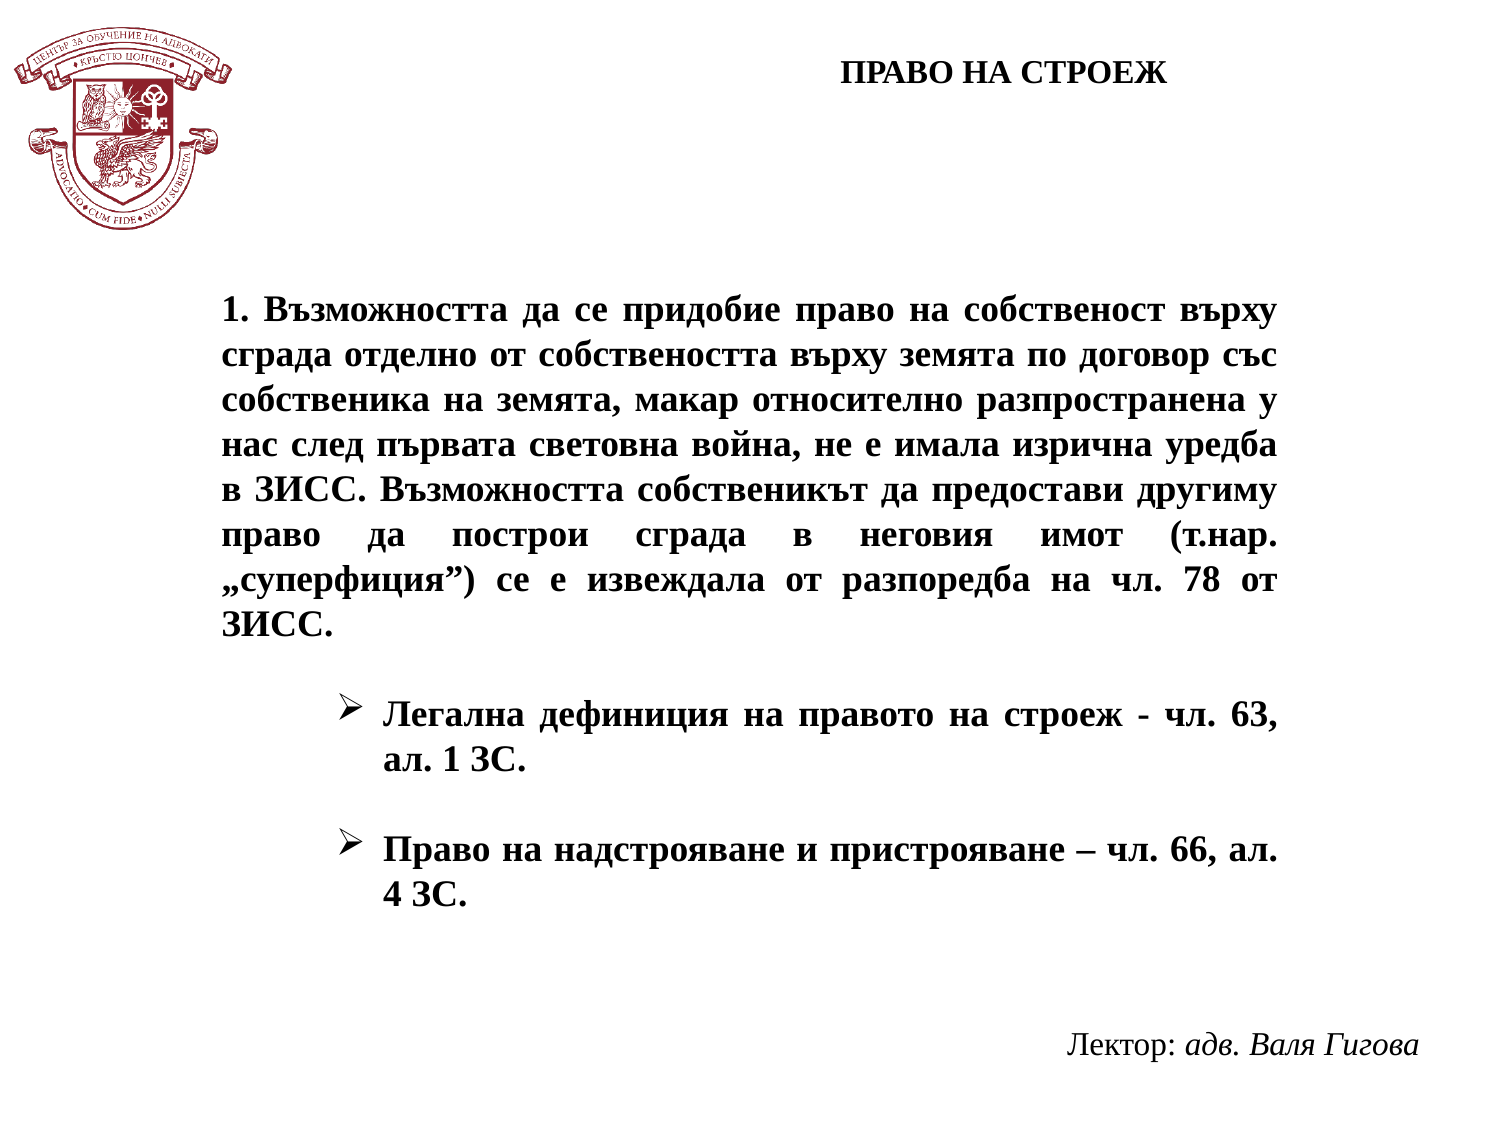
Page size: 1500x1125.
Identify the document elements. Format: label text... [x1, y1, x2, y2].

picture [0, 0, 250, 256]
text_box Лектор: адв. Валя Гигова [525, 1014, 1436, 1070]
text_box 1. Възможността да се придобие право на собственост върху сграда отделно от собствеността върху земята по договор със собственика на земята, макар относително разпространена у нас след първата световна война, не е имала изрична уредба в ЗИСС. Възможността собственикът да предостави другиму право да построи сграда в неговия имот (т.нар. „суперфиция”) се е извеждала от разпоредба на чл. 78 от ЗИСС. Легална дефиниция на правото на строеж - чл. 63, ал. 1 ЗС. Право на надстрояване и пристрояване – чл. 66, ал. 4 ЗС. [206, 231, 1294, 967]
text_box ПРАВО НА СТРОЕЖ [549, 42, 1459, 98]
